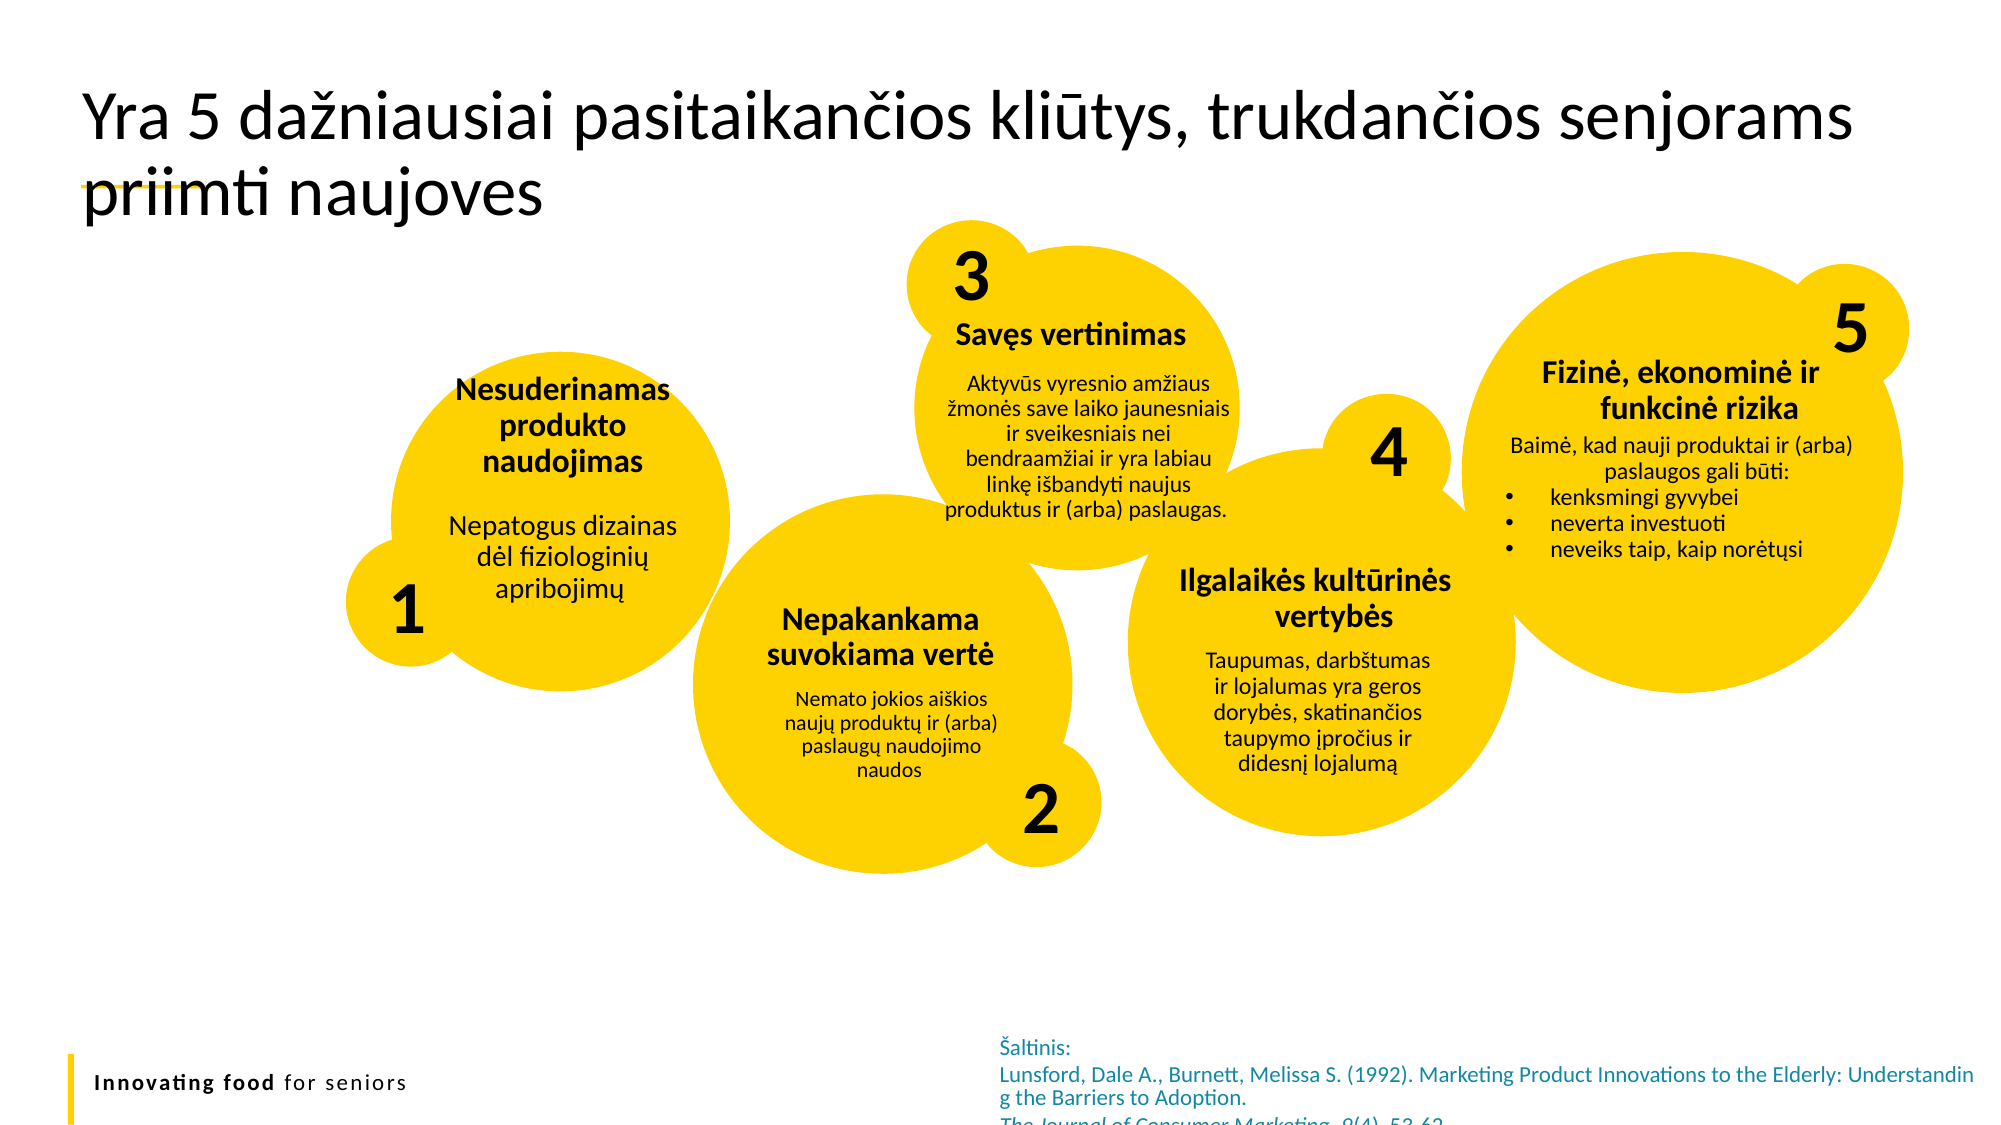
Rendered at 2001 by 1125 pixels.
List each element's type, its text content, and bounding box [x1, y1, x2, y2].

text_box Šaltinis: Lunsford, Dale A., Burnett, Melissa S. (1992). Marketing Product Innovations to the Elderly: Understanding the Barriers to Adoption. The Journal of Consumer Marketing, 9(4), 53-62. [984, 1024, 1994, 1123]
list Fizinė, ekonominė ir funkcinė rizika [1489, 347, 1873, 414]
list Ilgalaikės kultūrinės vertybės [1140, 555, 1491, 614]
list Yra 5 dažniausiai pasitaikančios kliūtys, trukdančios senjorams priimti naujoves [67, 70, 2000, 166]
list 5 [1794, 280, 1909, 401]
list 2 [984, 761, 1099, 882]
text_box Nesuderinamas produkto naudojimas [421, 364, 704, 438]
list Nepakankama suvokiama vertė [739, 593, 1022, 667]
text_box Taupumas, darbštumas ir lojalumas yra geros dorybės, skatinančios taupymo įpročius ir didesnį lojalumą [1187, 640, 1449, 786]
list Baimė, kad nauji produktai ir (arba) paslaugos gali būti: kenksmingi gyvybei neverta investuoti neveiks taip, kaip norėtųsi [1490, 425, 1874, 571]
list Aktyvūs vyresnio amžiaus žmonės save laiko jaunesniais ir sveikesniais nei bendraamžiai ir yra labiau linkę išbandyti naujus produktus ir (arba) paslaugas. [926, 363, 1252, 548]
list Savęs vertinimas [928, 309, 1214, 362]
list 1 [350, 561, 465, 682]
list 4 [1331, 404, 1446, 525]
list 3 [914, 228, 1029, 349]
list Nemato jokios aiškios naujų produktų ir (arba) paslaugų naudojimo naudos [754, 680, 1030, 790]
list Nepatogus dizainas dėl fiziologinių apribojimų [431, 502, 695, 681]
